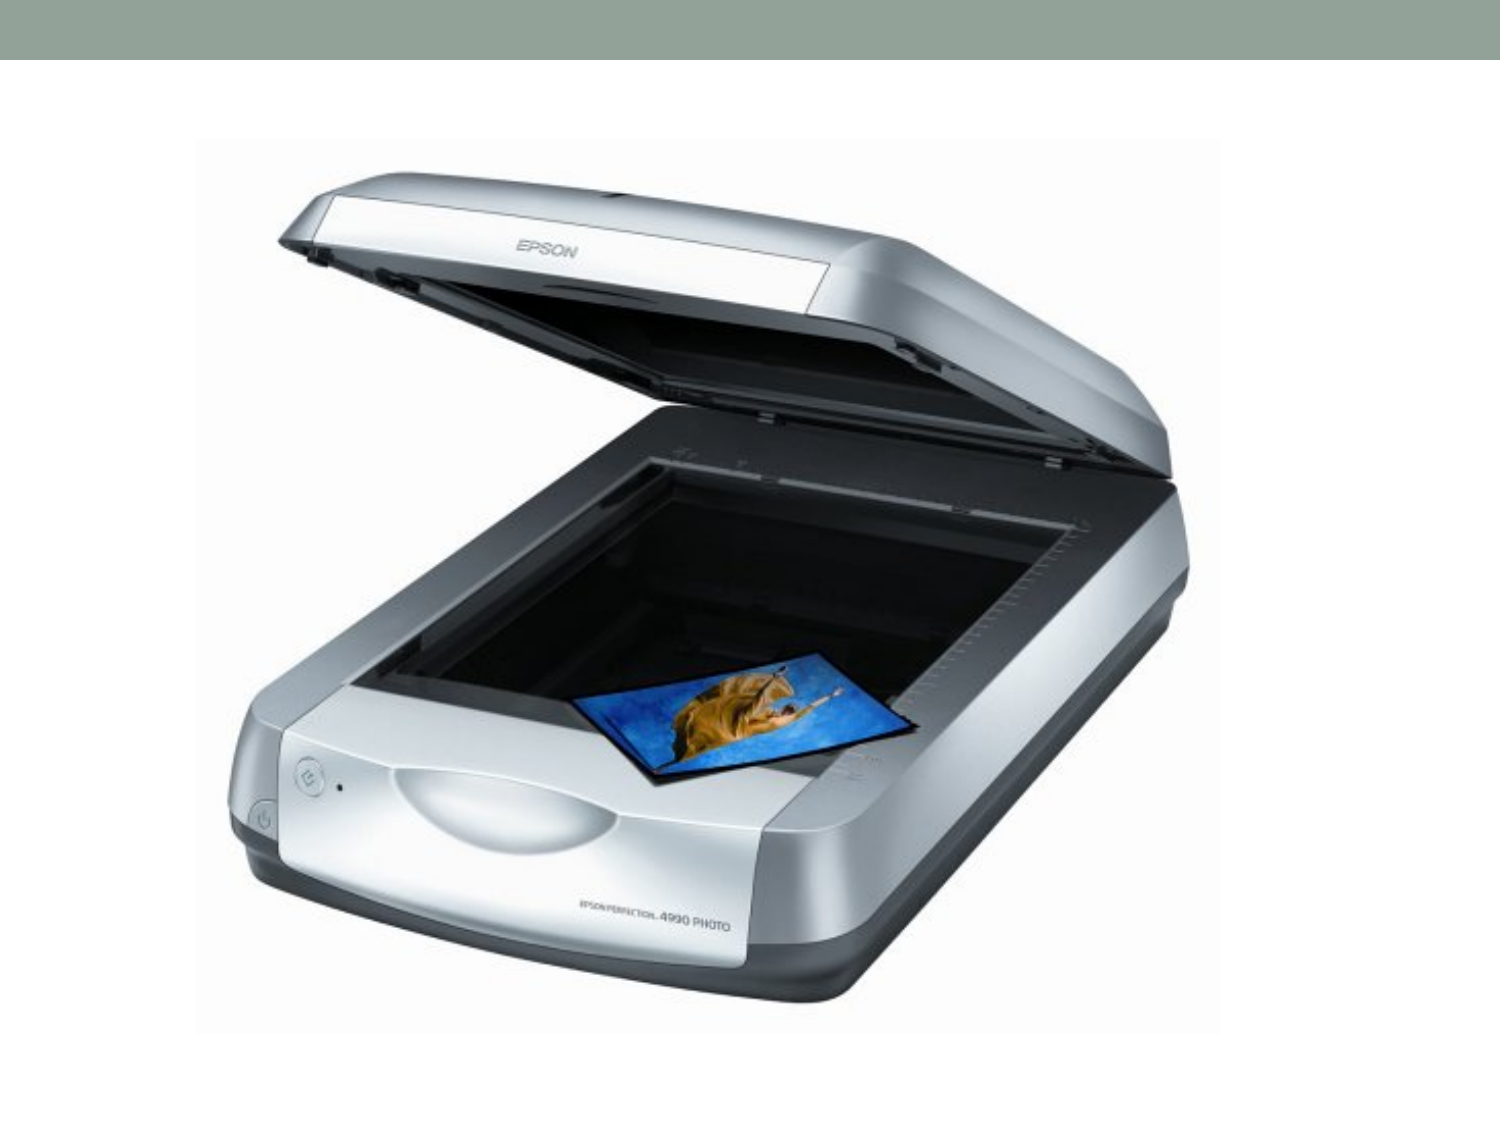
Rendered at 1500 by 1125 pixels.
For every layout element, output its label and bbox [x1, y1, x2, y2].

picture [195, 139, 1221, 1034]
